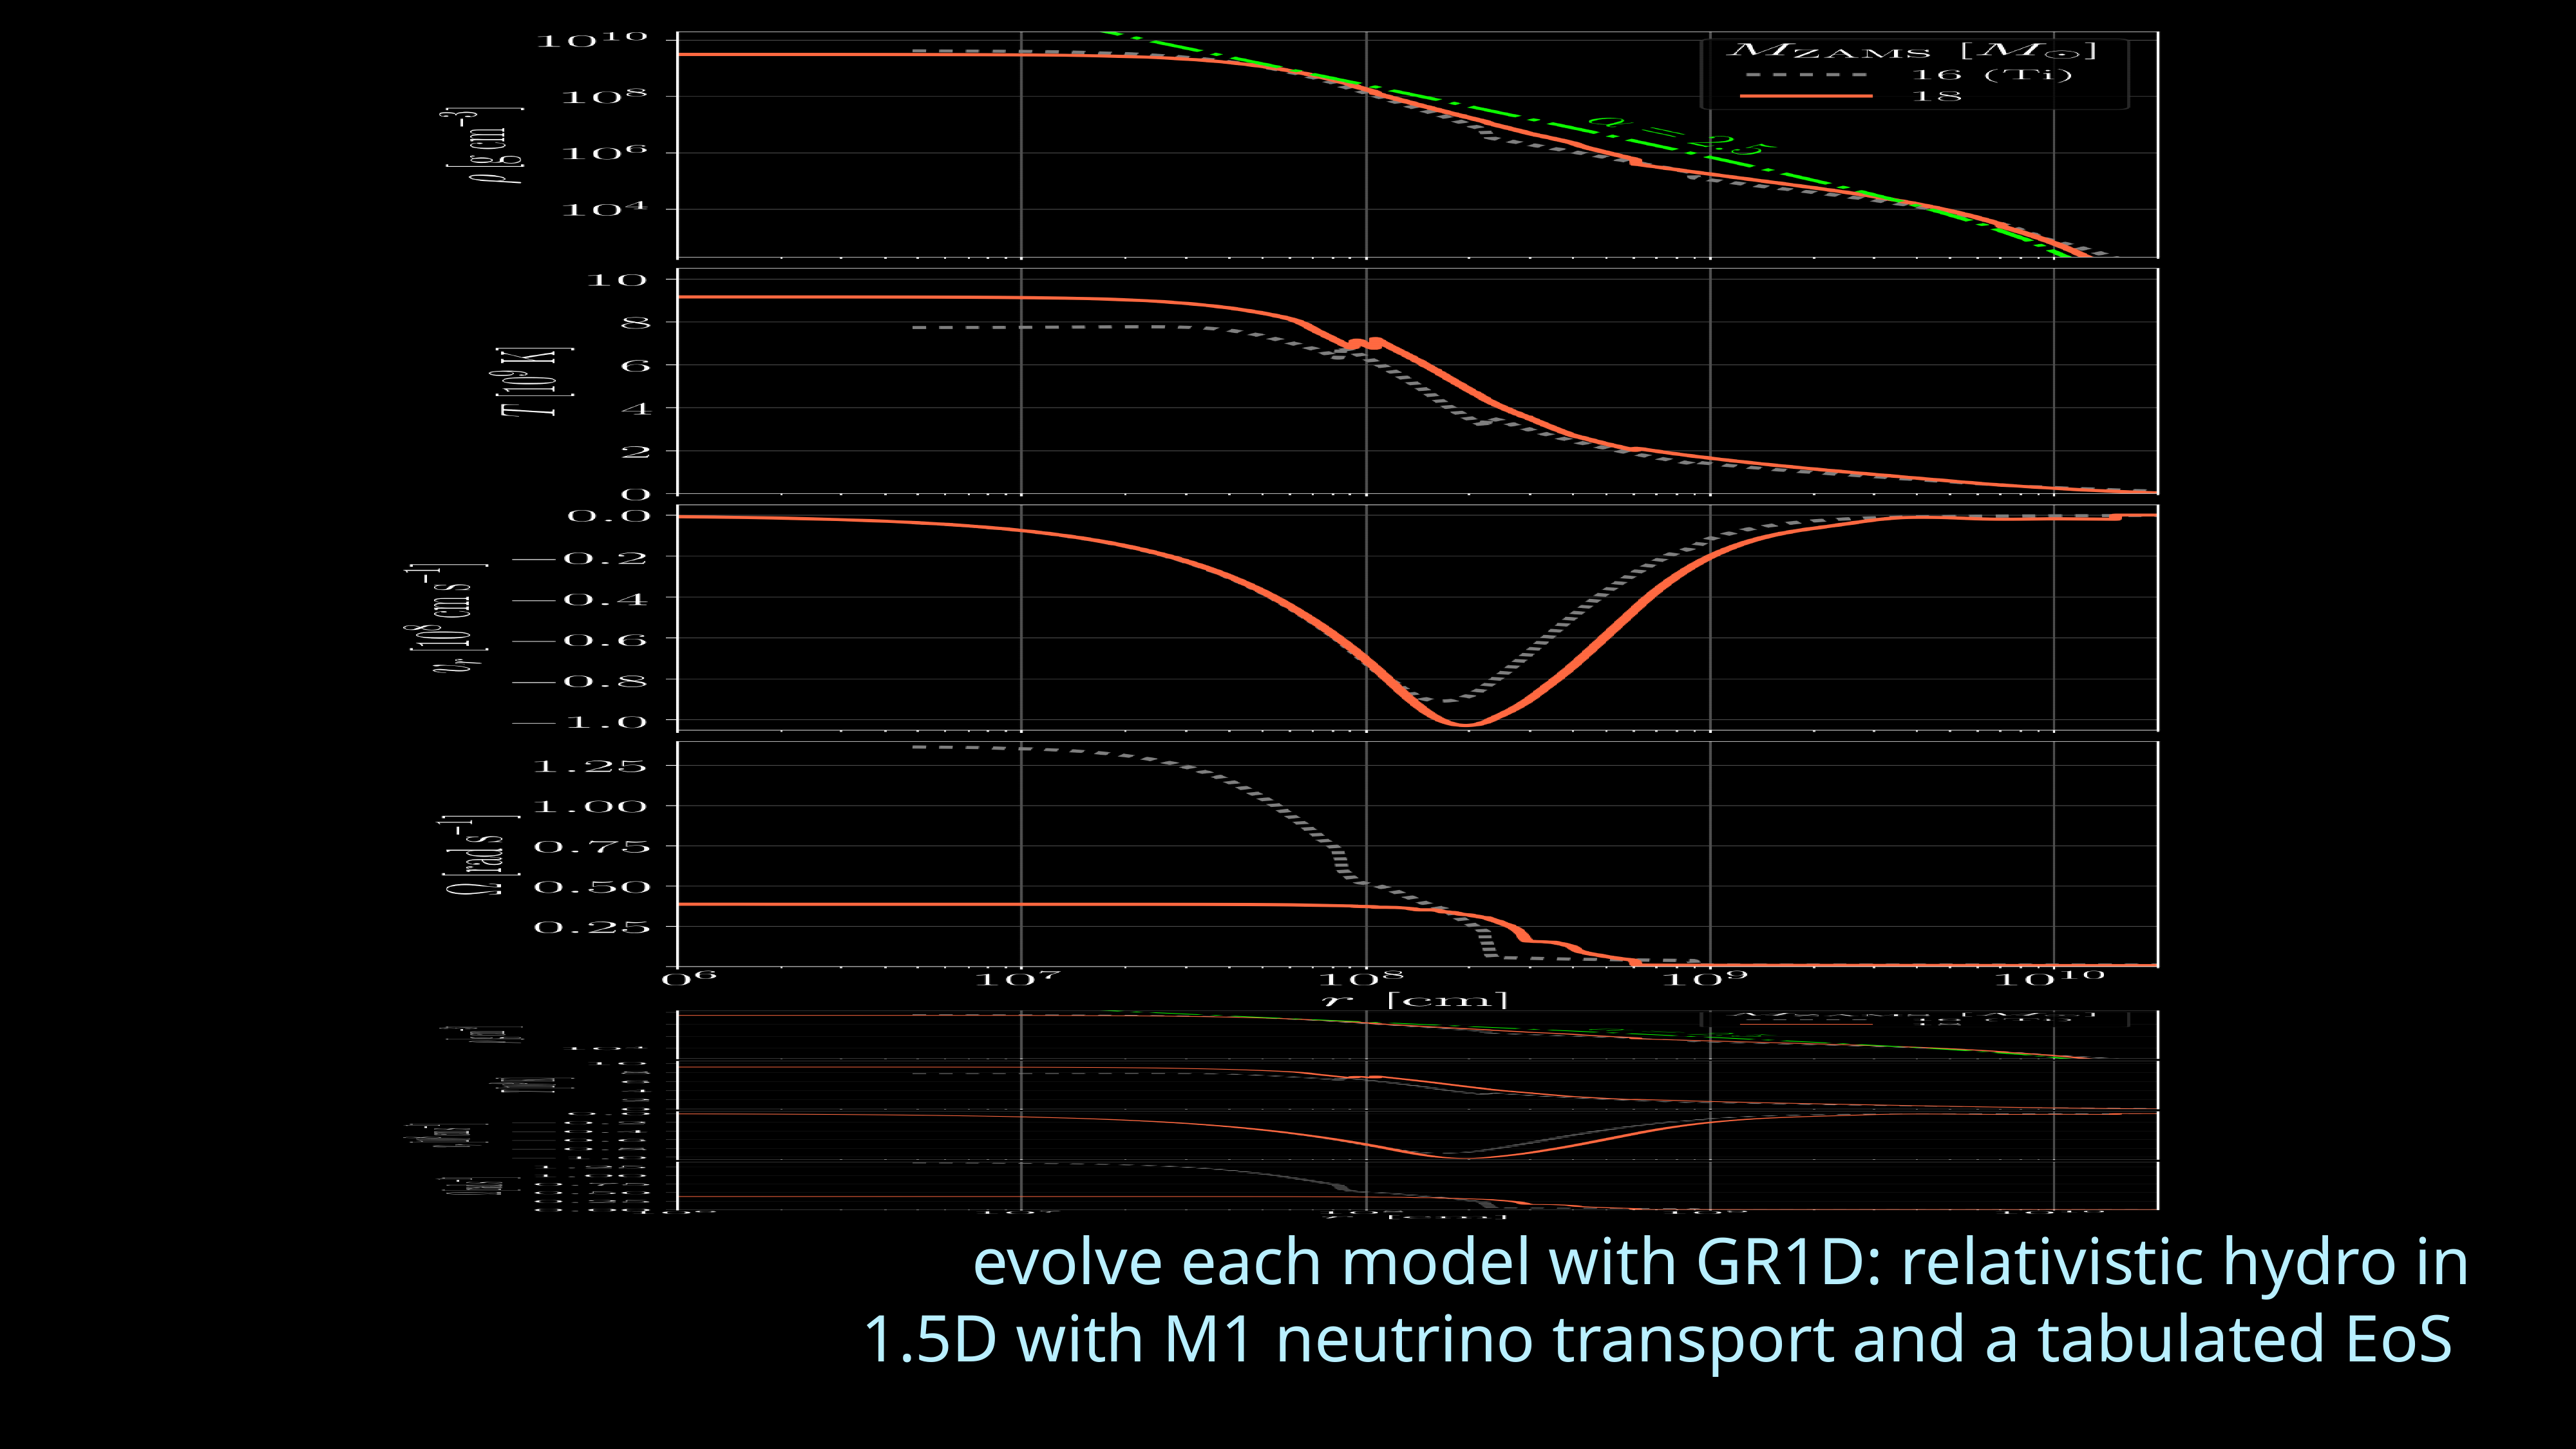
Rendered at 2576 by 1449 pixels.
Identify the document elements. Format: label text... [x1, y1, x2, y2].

text_box evolve each model with GR1D: relativistic hydro in 1.5D with M1 neutrino transport and a tabulated EoS [848, 1212, 2480, 1382]
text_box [390, 25, 2186, 1220]
